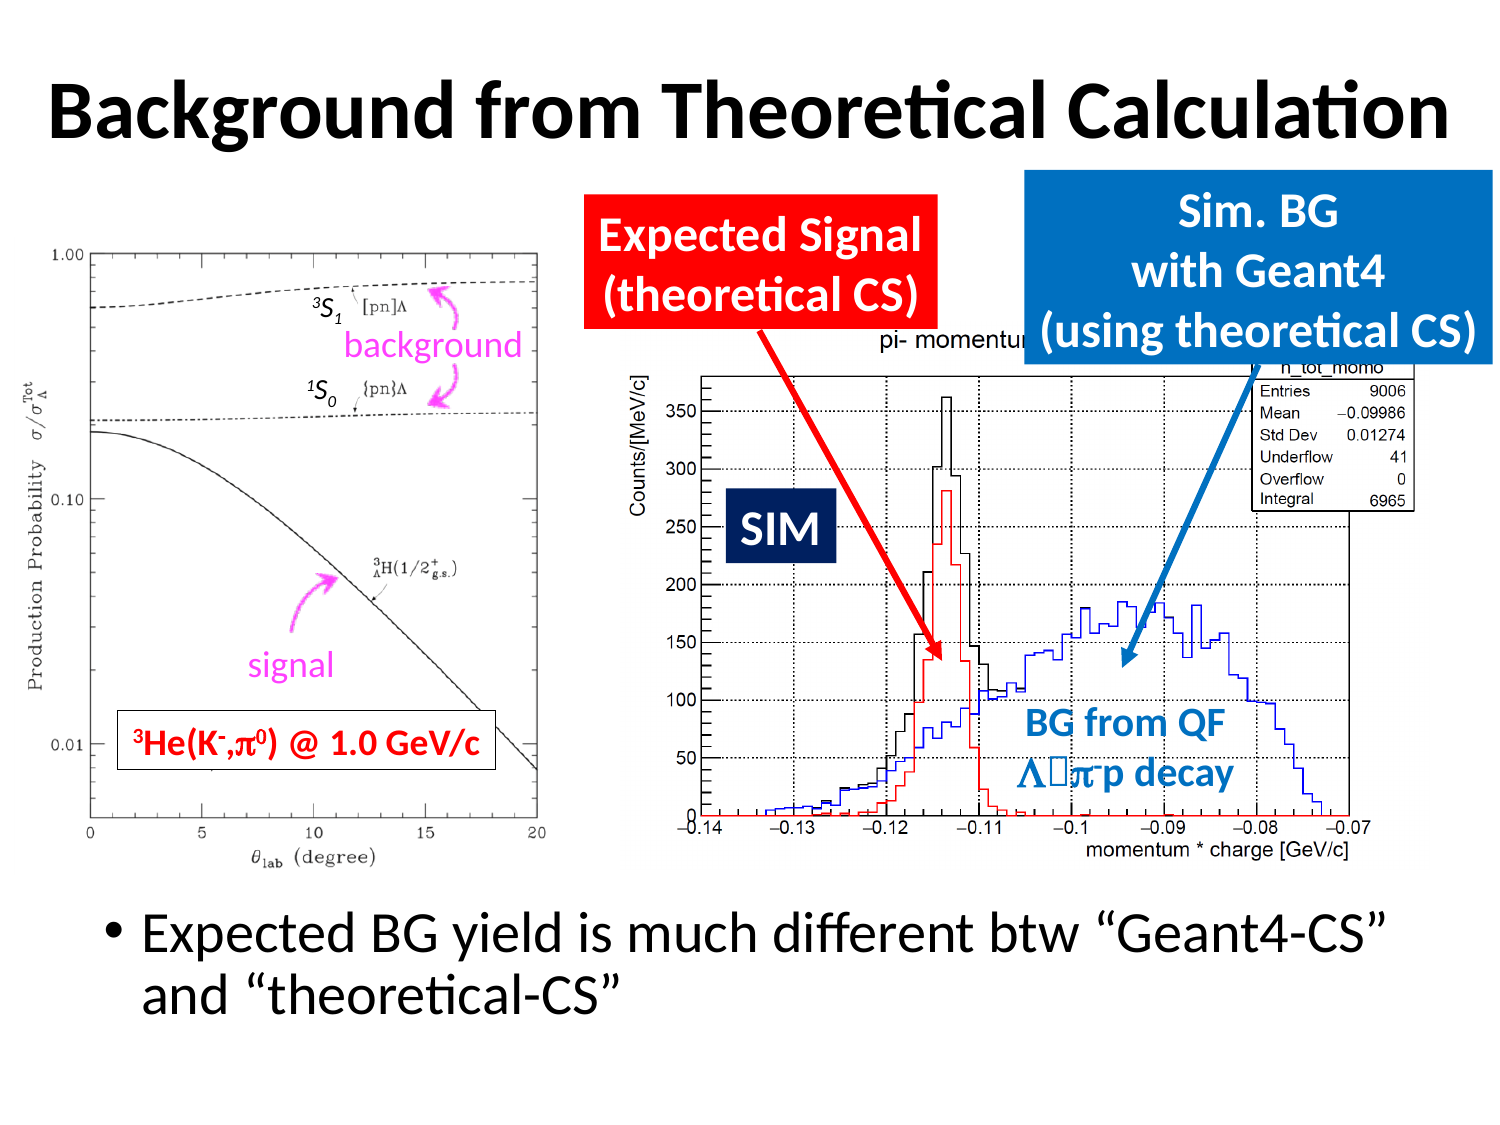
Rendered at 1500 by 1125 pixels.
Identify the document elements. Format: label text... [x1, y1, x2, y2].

text_box Sim. BG with Geant4 (using theoretical CS) [1024, 169, 1493, 365]
title Background from Theoretical Calculation [23, 2, 1477, 220]
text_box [1122, 366, 1259, 668]
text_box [14, 237, 554, 875]
list Expected BG yield is much different btw “Geant4-CS” and “theoretical-CS” [88, 894, 1418, 1112]
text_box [759, 330, 943, 661]
text_box Expected Signal (theoretical CS) [584, 194, 938, 329]
picture [620, 321, 1430, 870]
